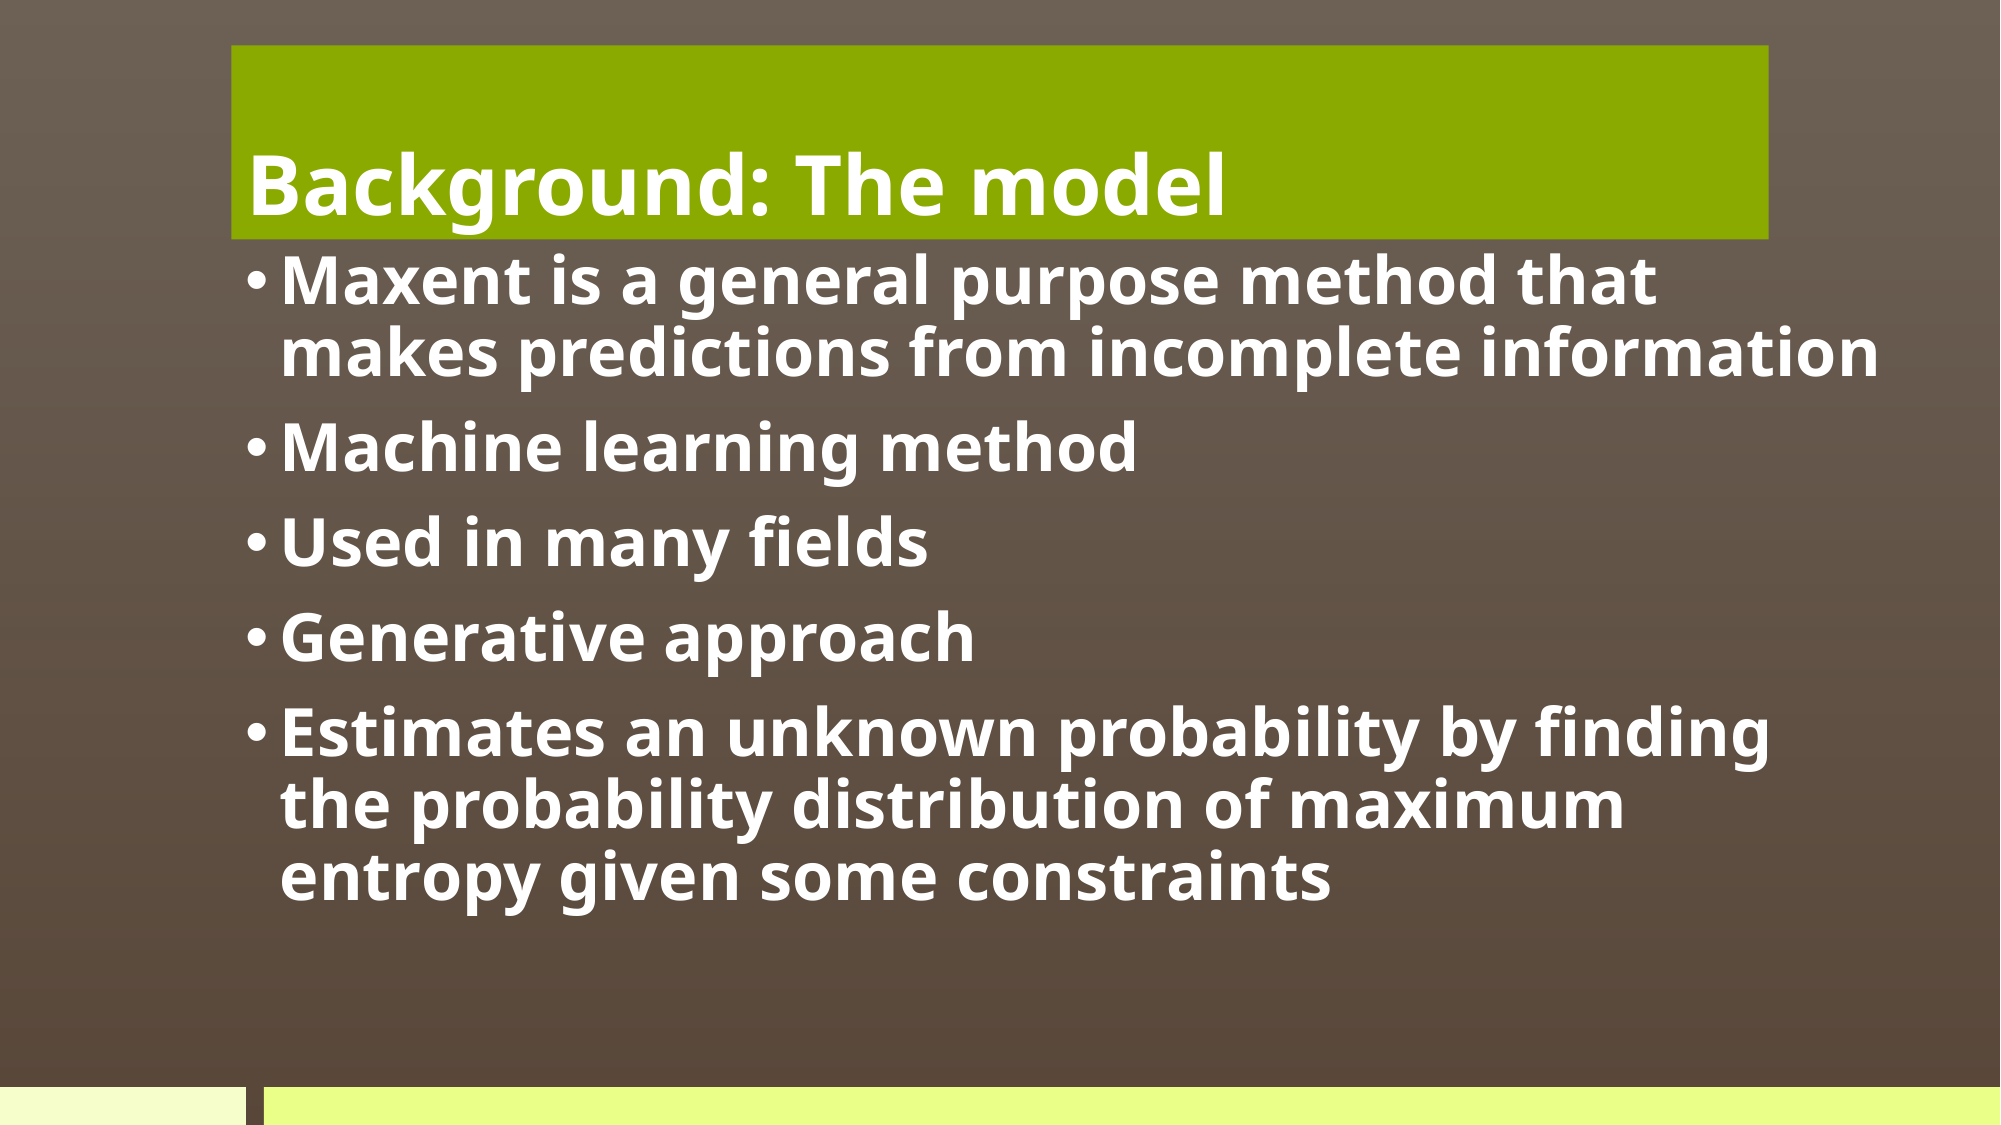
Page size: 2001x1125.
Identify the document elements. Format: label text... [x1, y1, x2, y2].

list Maxent is a general purpose method that makes predictions from incomplete information Machine learning method Used in many fields Generative approach Estimates an unknown probability by finding the probability distribution of maximum entropy given some constraints [230, 239, 1908, 1076]
title Background: The model [231, 45, 1769, 239]
